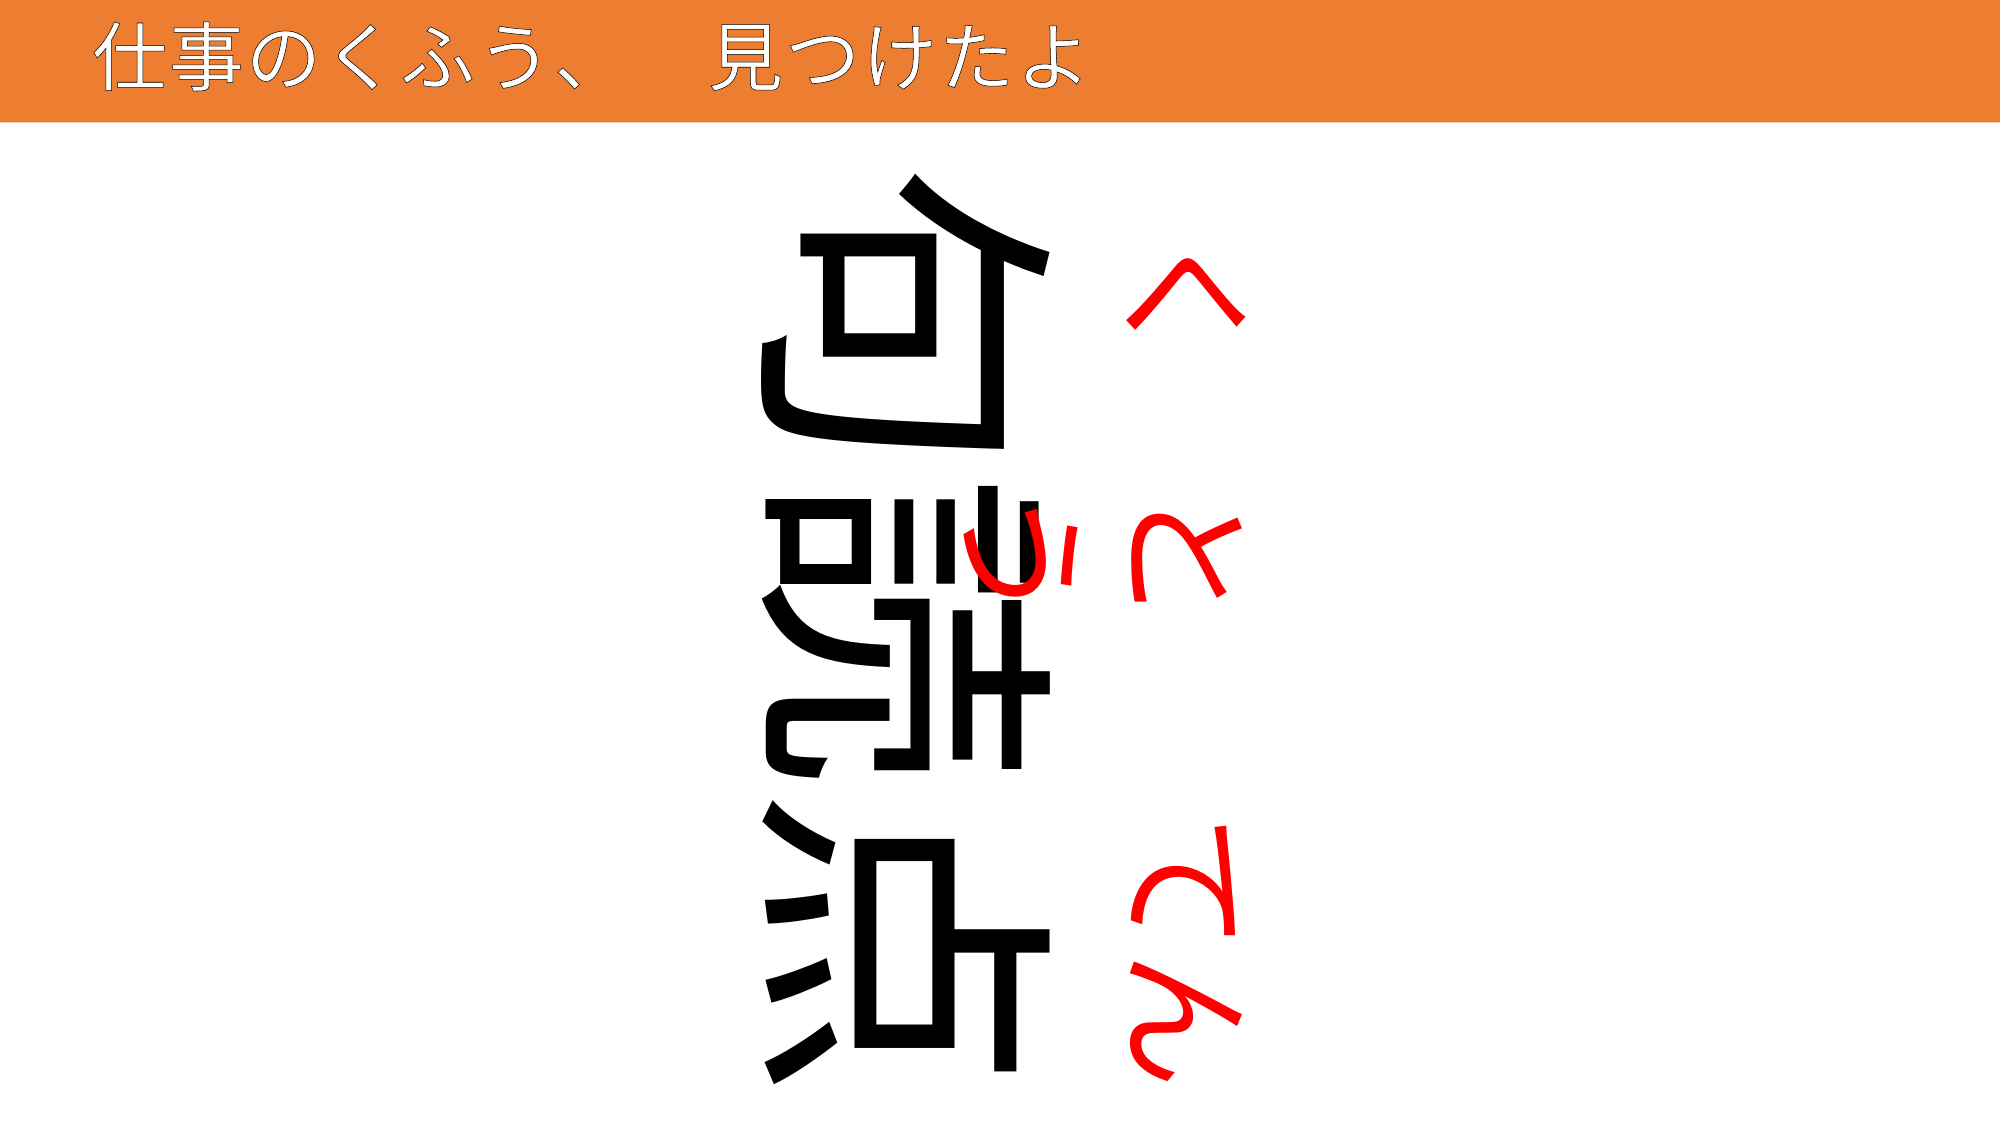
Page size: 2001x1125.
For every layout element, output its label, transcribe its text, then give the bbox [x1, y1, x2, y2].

slide_number 115 [1712, 0, 2000, 123]
title 仕事のくふう、 見つけたよ [0, 0, 1712, 123]
text_box く [1083, 215, 1281, 370]
text_box 句読点 [698, 147, 1108, 1125]
text_box とう [1083, 471, 1281, 764]
text_box てん [1083, 799, 1281, 1093]
